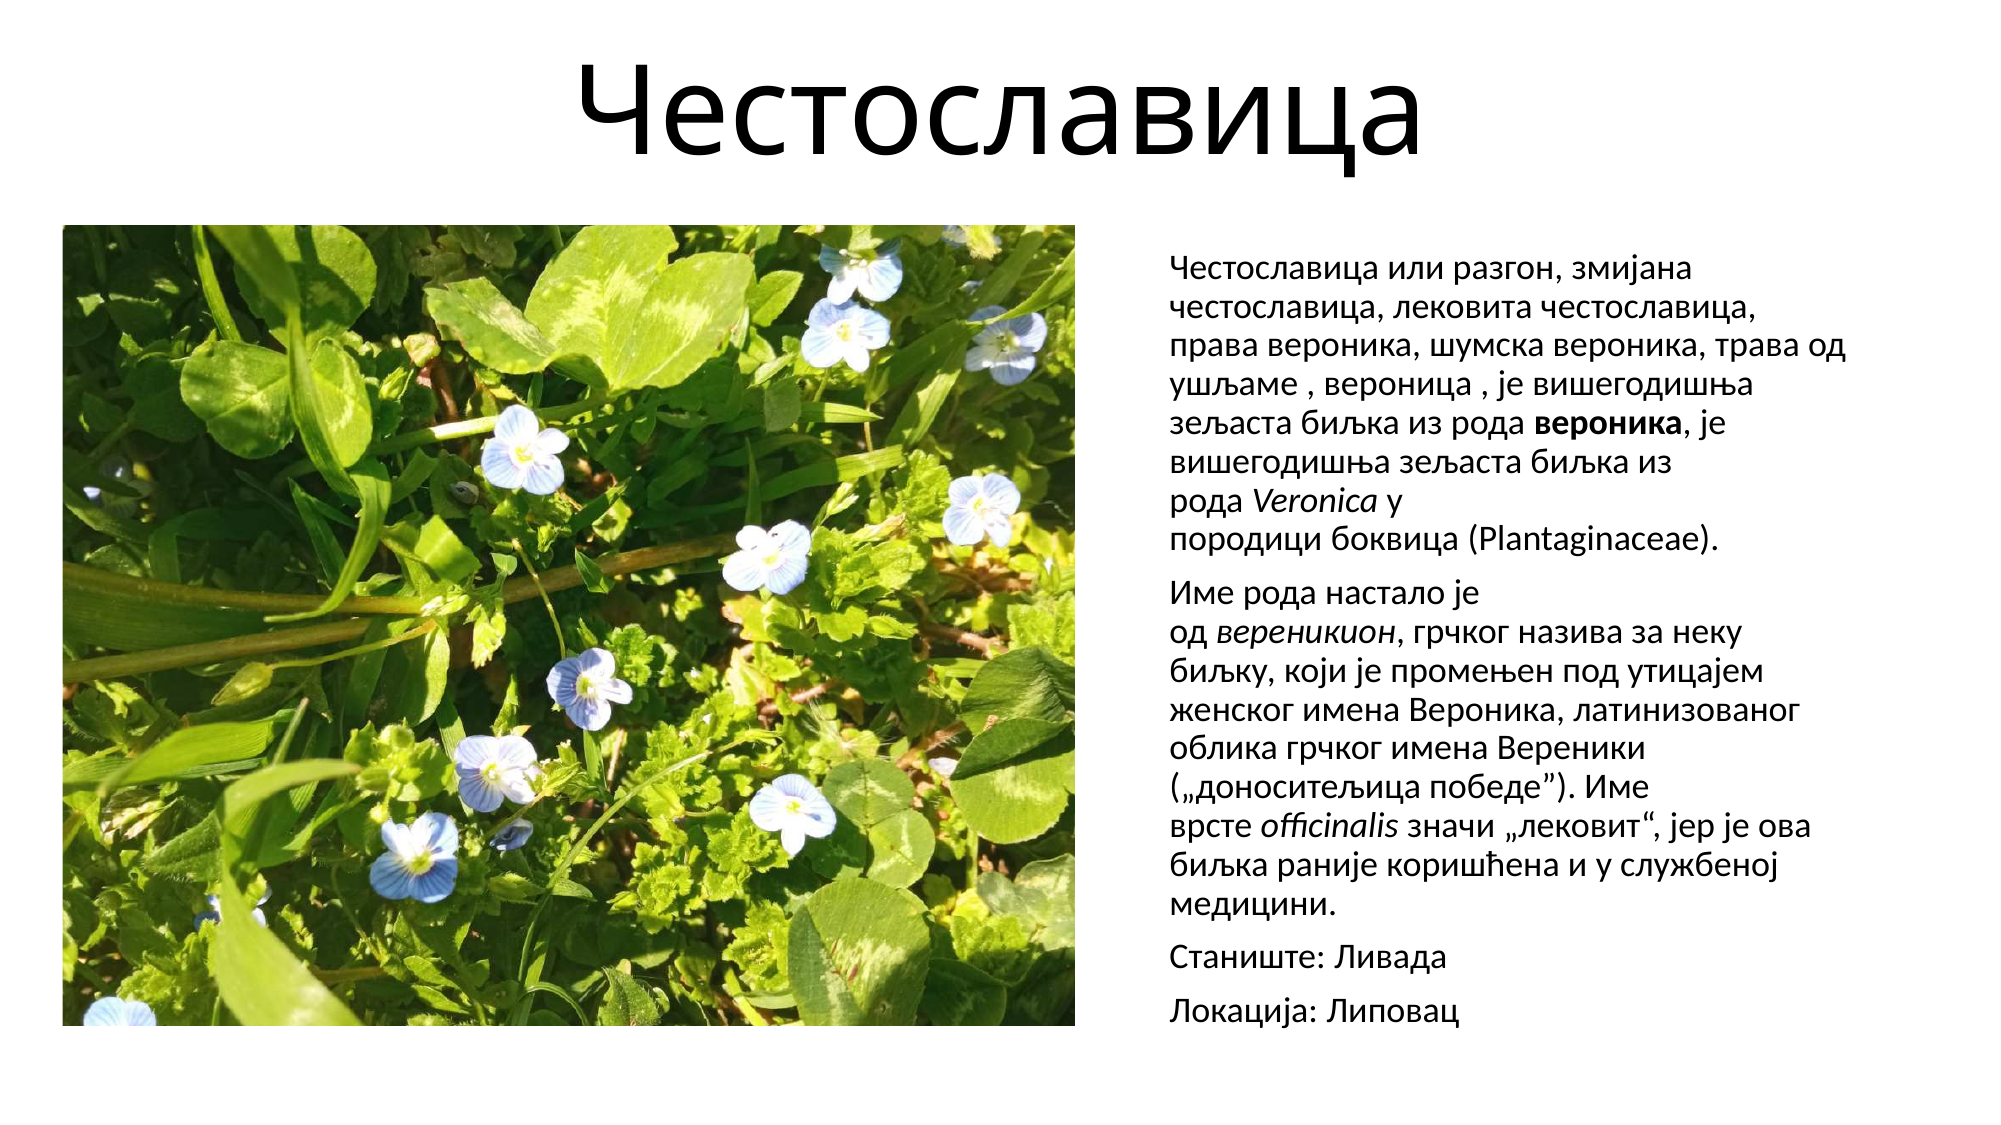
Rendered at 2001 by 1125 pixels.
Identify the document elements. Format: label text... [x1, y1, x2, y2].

list Честославица или разгон, змијана честославица, лековита честославица, права вероника, шумска вероника, трава од ушљаме , вероница , је вишегодишња зељаста биљка из рода вероника, је вишегодишња зељаста биљка из рода Veronica у породици боквица (Plantaginaceae). Име рода настало је од вереникион, грчког назива за неку биљку, који је промењен под утицајем женског имена Вероника, латинизованог облика грчког имена Вереники („доноситељица победе”). Име врсте officinalis значи „лековит“, јер је ова биљка раније коришћена и у службеној медицини. Станиште: Ливада Локација: Липовац [1154, 240, 1866, 1041]
picture [62, 225, 1076, 1026]
title Честославица [180, 0, 1821, 189]
